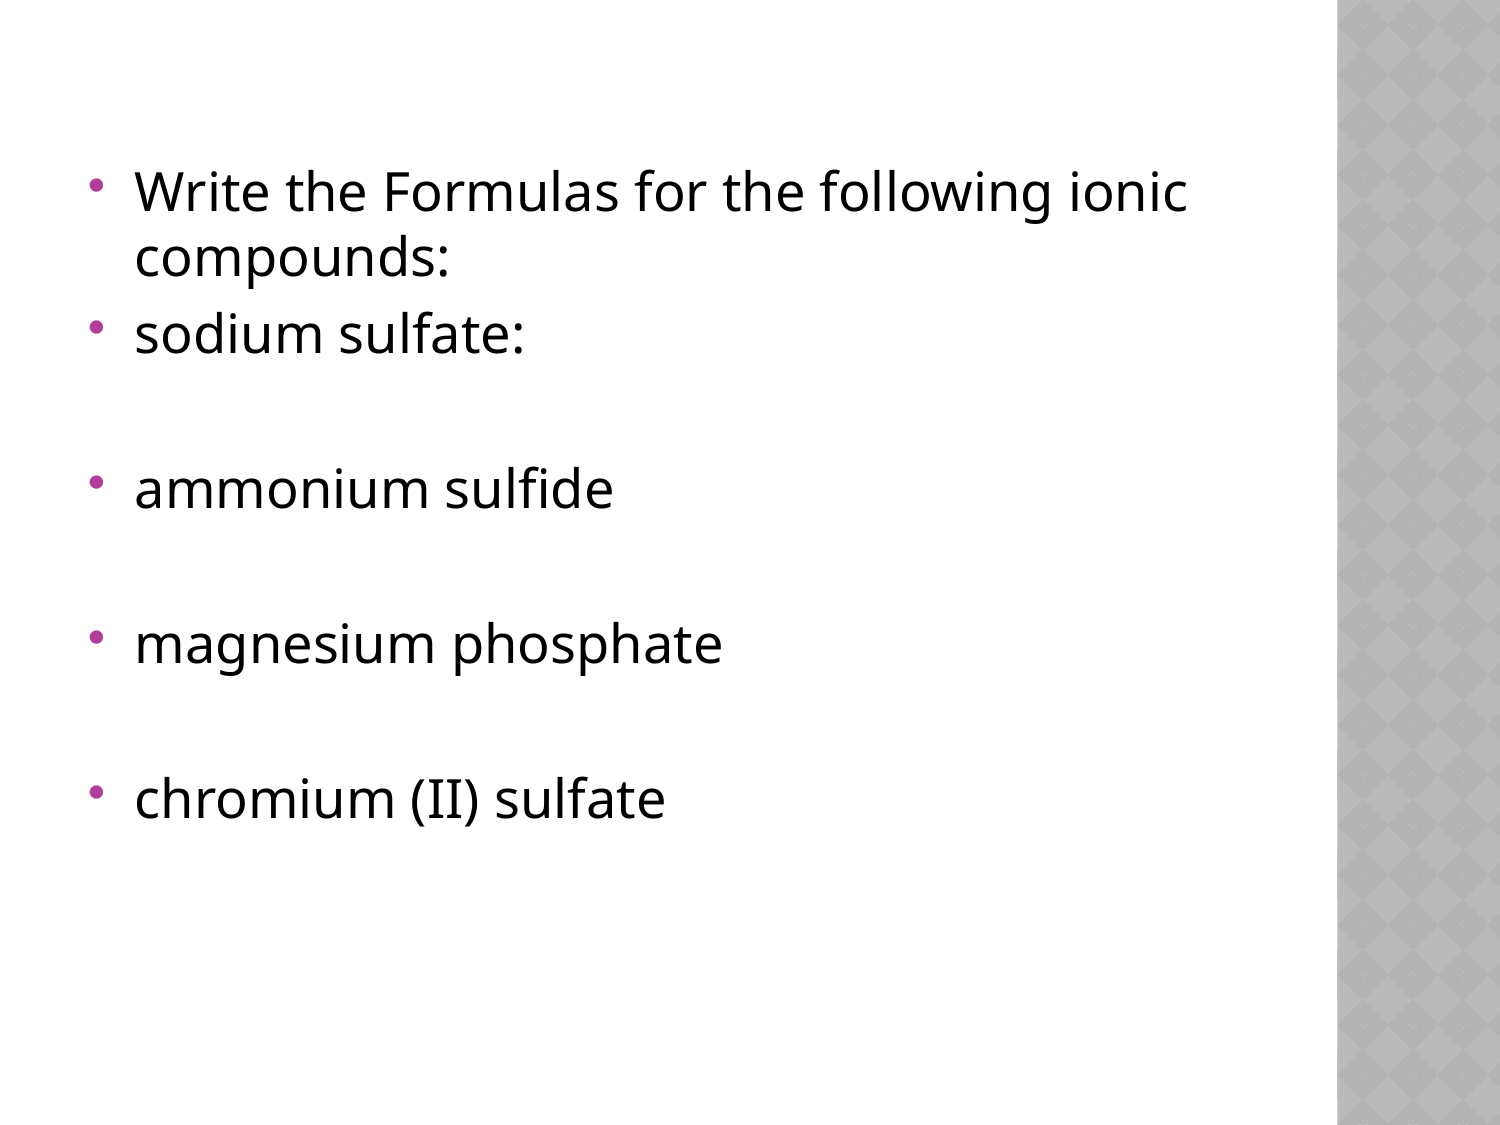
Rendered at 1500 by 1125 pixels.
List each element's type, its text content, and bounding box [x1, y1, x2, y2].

list Write the Formulas for the following ionic compounds: sodium sulfate: ammonium sulfide magnesium phosphate chromium (II) sulfate [75, 149, 1263, 1059]
